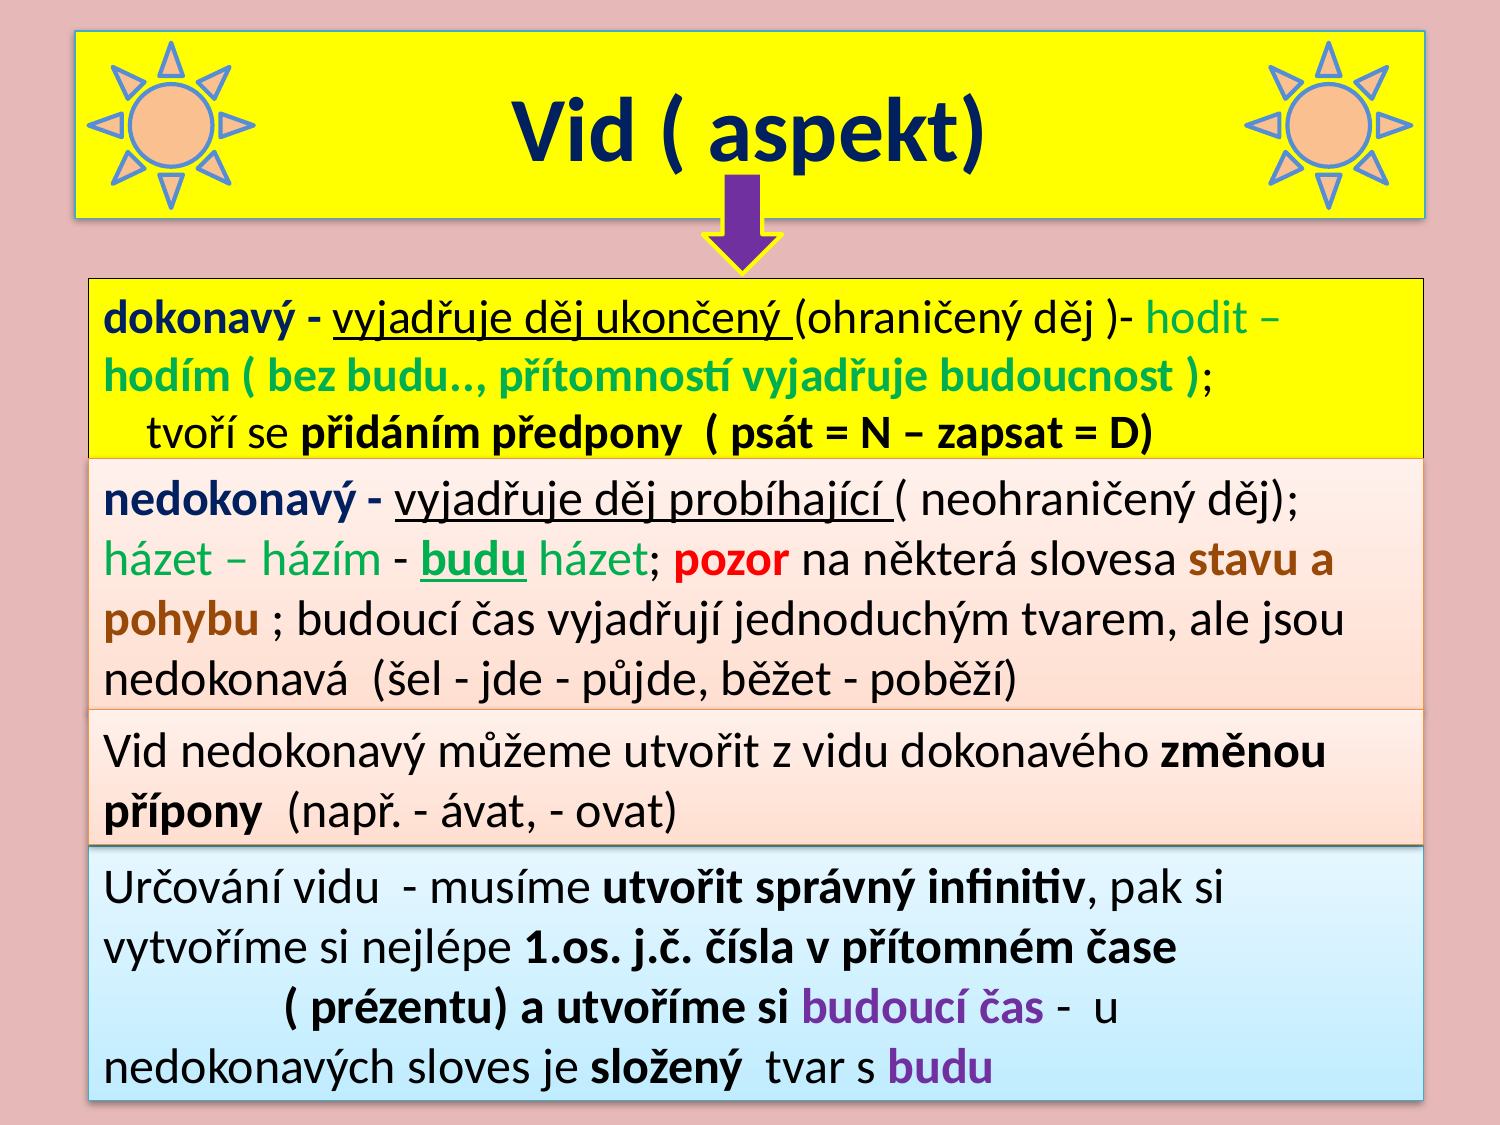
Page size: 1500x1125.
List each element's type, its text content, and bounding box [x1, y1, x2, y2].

text_box [1243, 111, 1282, 140]
text_box [1314, 172, 1343, 211]
text_box [195, 65, 232, 101]
text_box [1314, 40, 1343, 79]
text_box [127, 81, 215, 169]
text_box [157, 40, 185, 79]
text_box nedokonavý - vyjadřuje děj probíhající ( neohraničený děj); házet – házím - budu házet; pozor na některá slovesa stavu a pohybu ; budoucí čas vyjadřují jednoduchým tvarem, ale jsou nedokonavá (šel - jde - půjde, běžet - poběží) [88, 458, 1424, 708]
text_box [1268, 149, 1305, 186]
text_box [218, 111, 256, 140]
text_box [110, 149, 147, 186]
text_box dokonavý - vyjadřuje děj ukončený (ohraničený děj )- hodit – hodím ( bez budu.., přítomností vyjadřuje budoucnost ); tvoří se přidáním předpony ( psát = N – zapsat = D) [88, 278, 1424, 457]
text_box [195, 149, 232, 186]
title Vid ( aspekt) [74, 30, 1426, 219]
text_box Určování vidu - musíme utvořit správný infinitiv, pak si vytvoříme si nejlépe 1.os. j.č. čísla v přítomném čase ( prézentu) a utvoříme si budoucí čas - u nedokonavých sloves je složený tvar s budu [88, 852, 1424, 1101]
text_box [700, 170, 785, 277]
text_box [157, 172, 185, 211]
text_box [86, 111, 124, 140]
text_box [1353, 65, 1390, 101]
text_box [1375, 111, 1414, 140]
text_box [110, 65, 147, 101]
text_box [1268, 65, 1305, 101]
text_box [1285, 81, 1373, 169]
text_box [1353, 149, 1390, 186]
text_box Vid nedokonavý můžeme utvořit z vidu dokonavého změnou přípony (např. - ávat, - ovat) [88, 709, 1424, 845]
